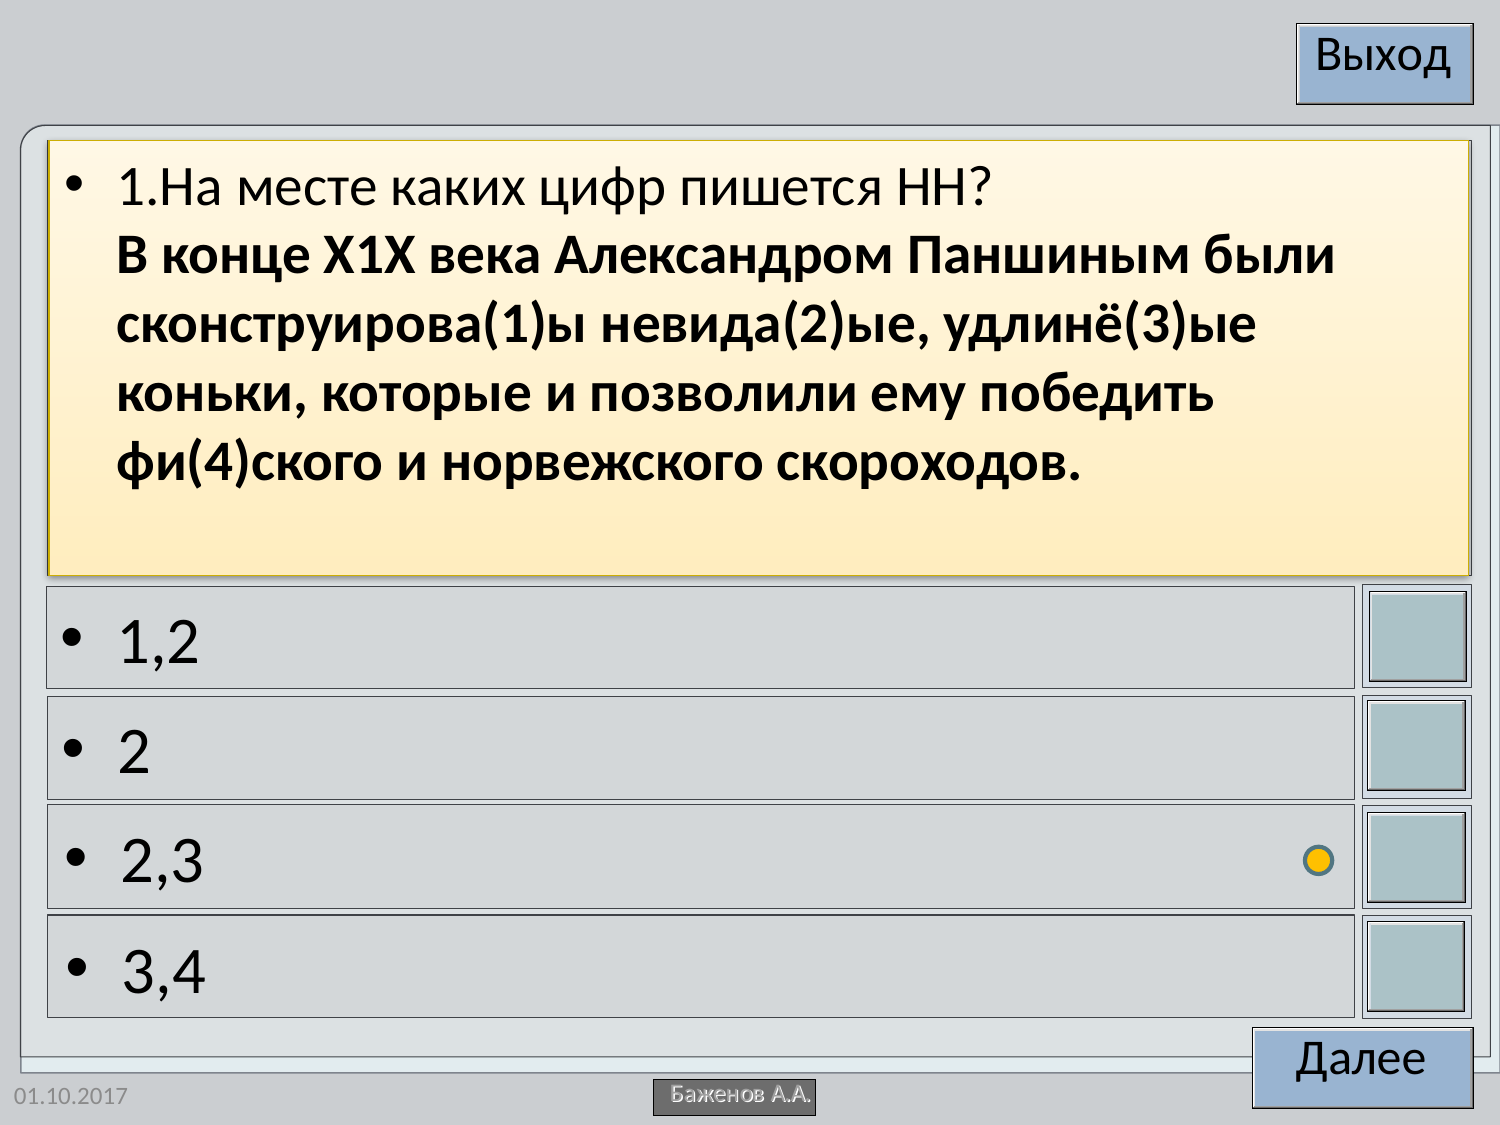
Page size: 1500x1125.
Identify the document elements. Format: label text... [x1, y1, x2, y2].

list 1,2 [45, 589, 1356, 685]
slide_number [0, 1065, 174, 1125]
list 2,3 [49, 808, 1360, 905]
list 2 [46, 699, 1357, 796]
list 3,4 [50, 919, 1361, 1015]
list 1.На месте каких цифр пишется НН? В конце Х1Х века Александром Паншиным были сконструирова(1)ы невида(2)ые, удлинё(3)ые коньки, которые и позволили ему победить фи(4)ского и норвежского скороходов. [48, 140, 1469, 576]
